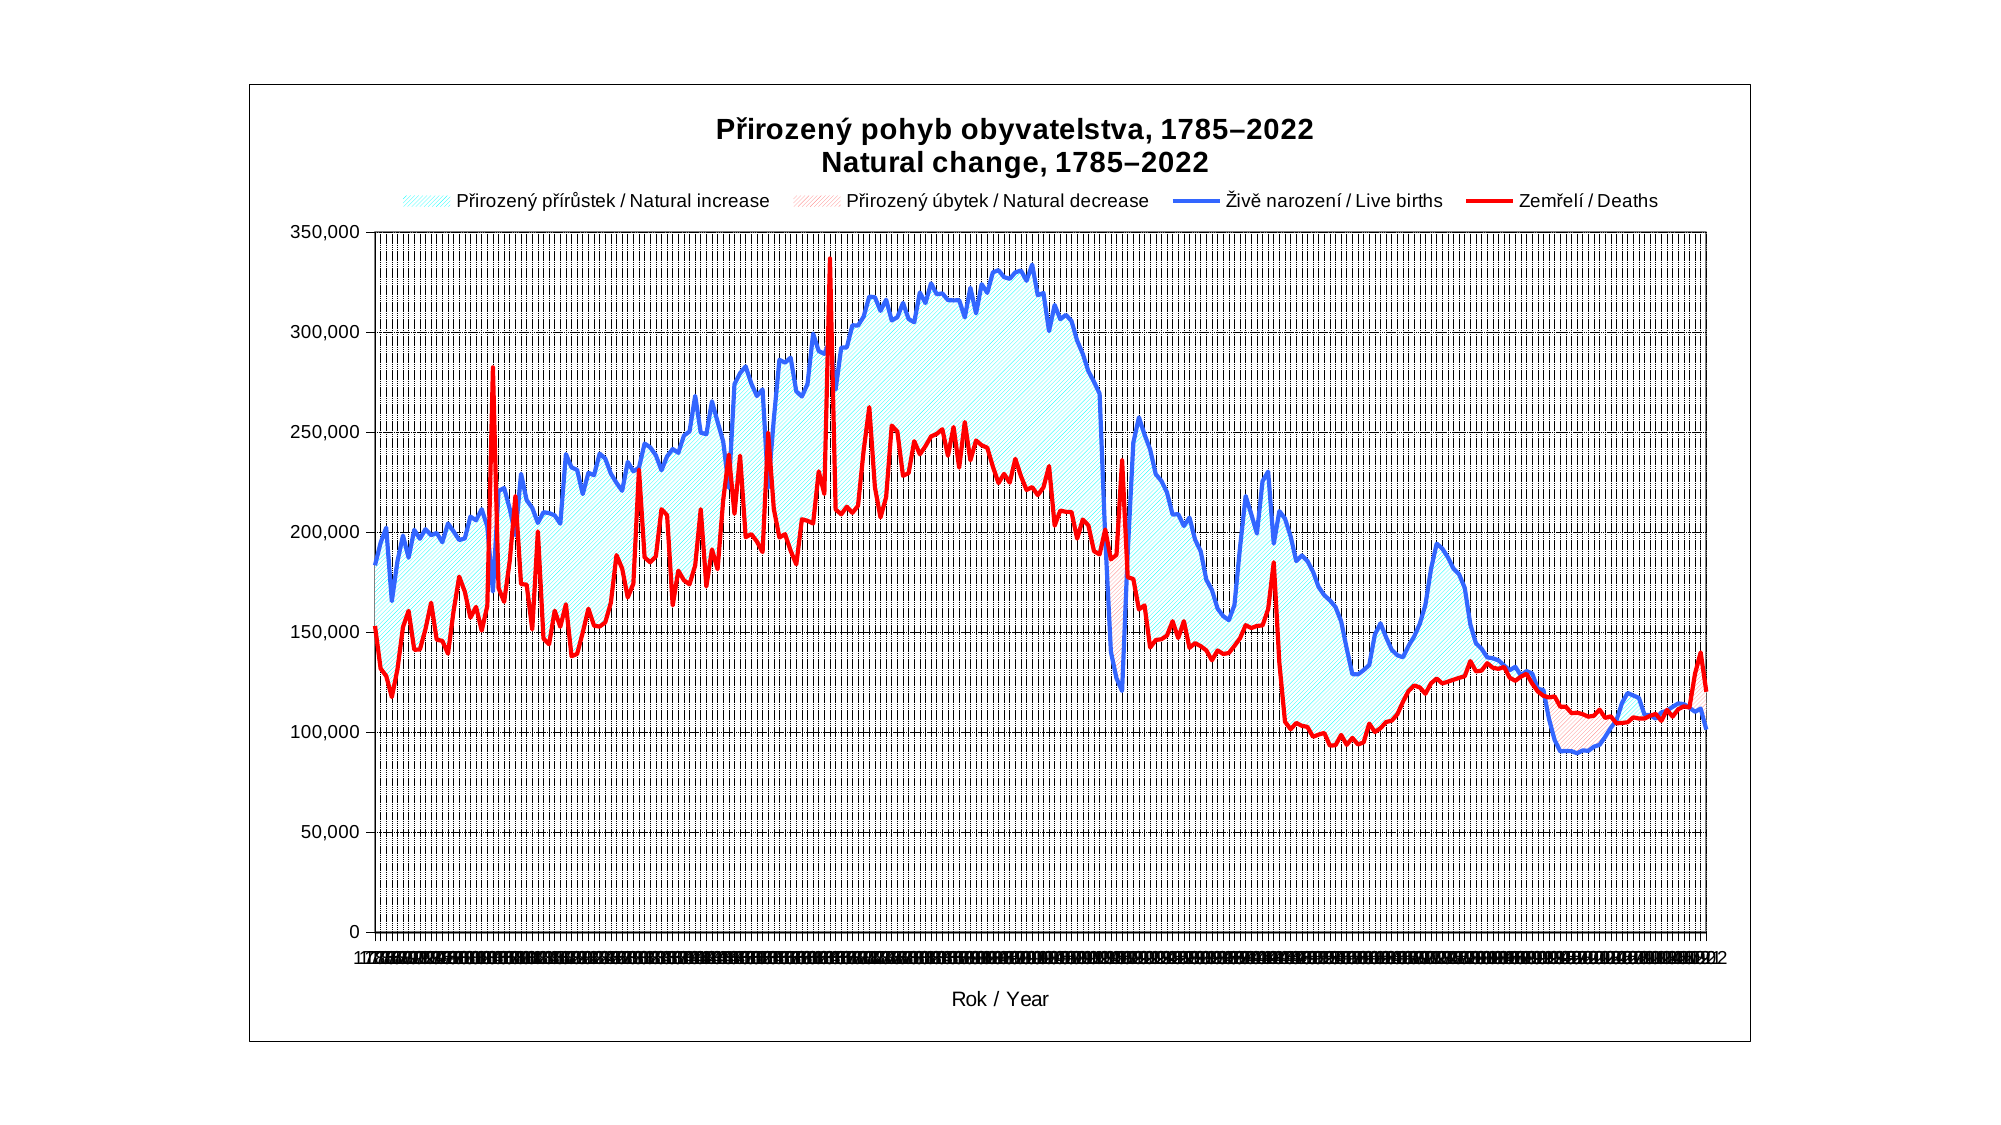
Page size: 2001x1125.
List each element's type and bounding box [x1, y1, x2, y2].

chart [249, 83, 1751, 1042]
